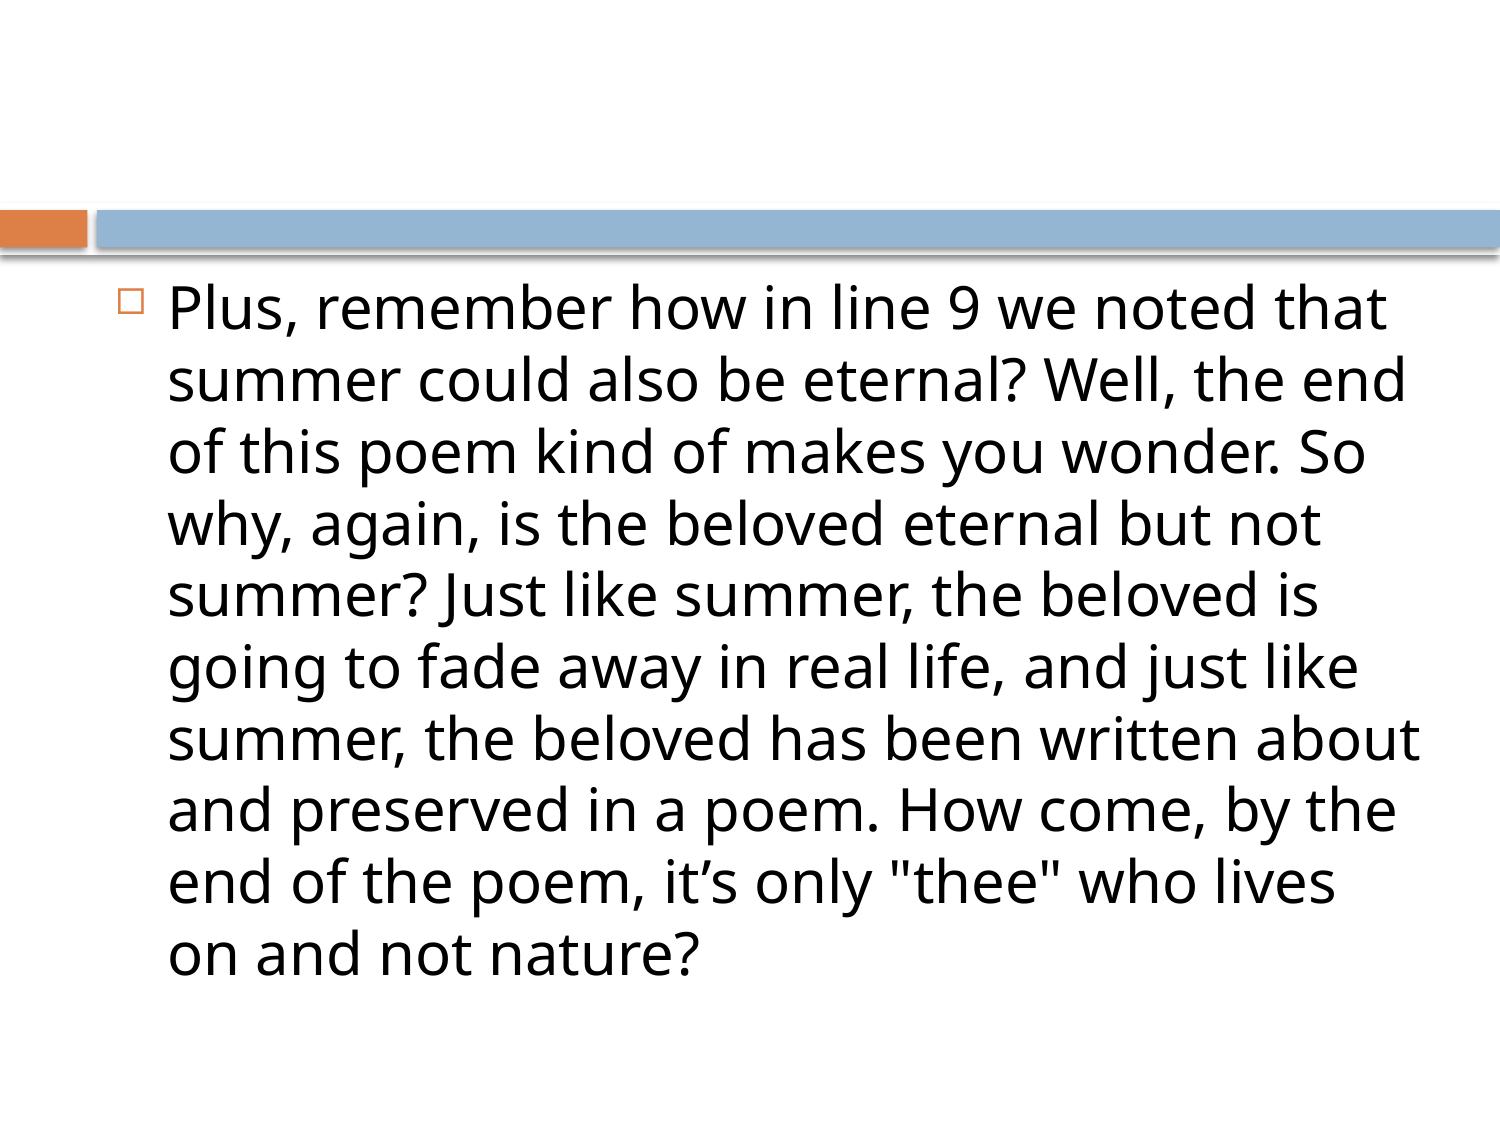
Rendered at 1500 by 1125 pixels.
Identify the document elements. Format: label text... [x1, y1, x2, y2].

list Plus, remember how in line 9 we noted that summer could also be eternal? Well, the end of this poem kind of makes you wonder. So why, again, is the beloved eternal but not summer? Just like summer, the beloved is going to fade away in real life, and just like summer, the beloved has been written about and preserved in a poem. How come, by the end of the poem, it’s only "thee" who lives on and not nature? [100, 262, 1438, 1000]
